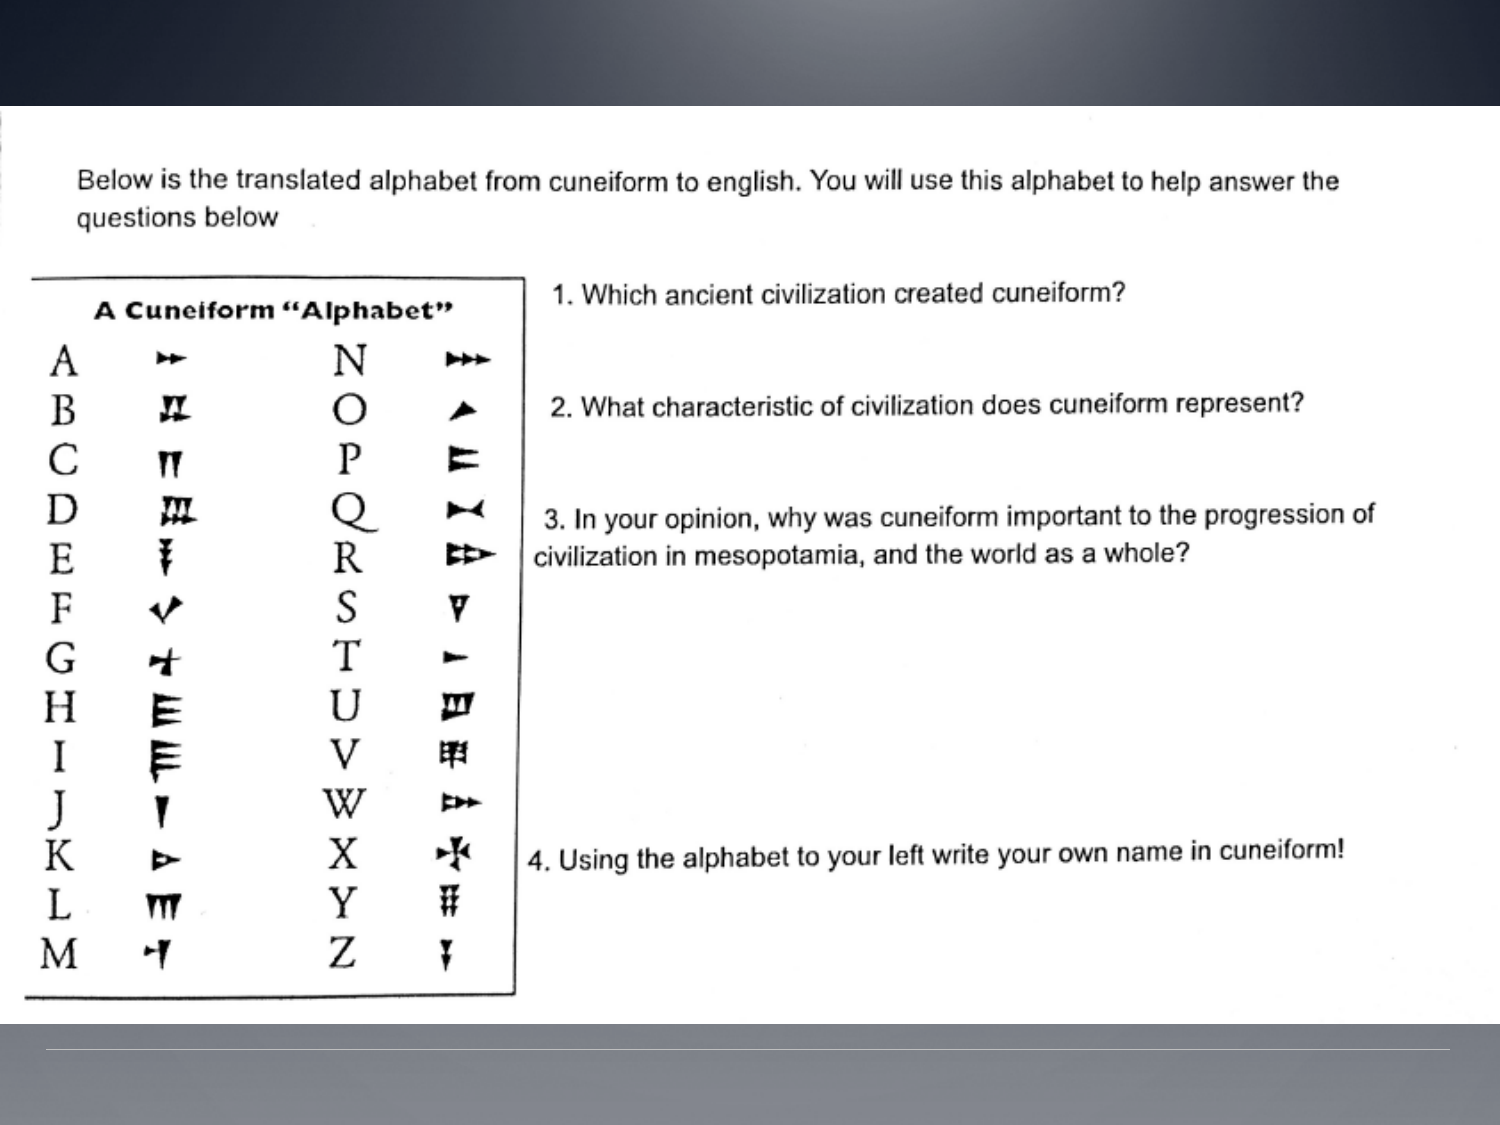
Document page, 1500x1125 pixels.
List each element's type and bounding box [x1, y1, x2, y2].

picture [0, 104, 1500, 1026]
